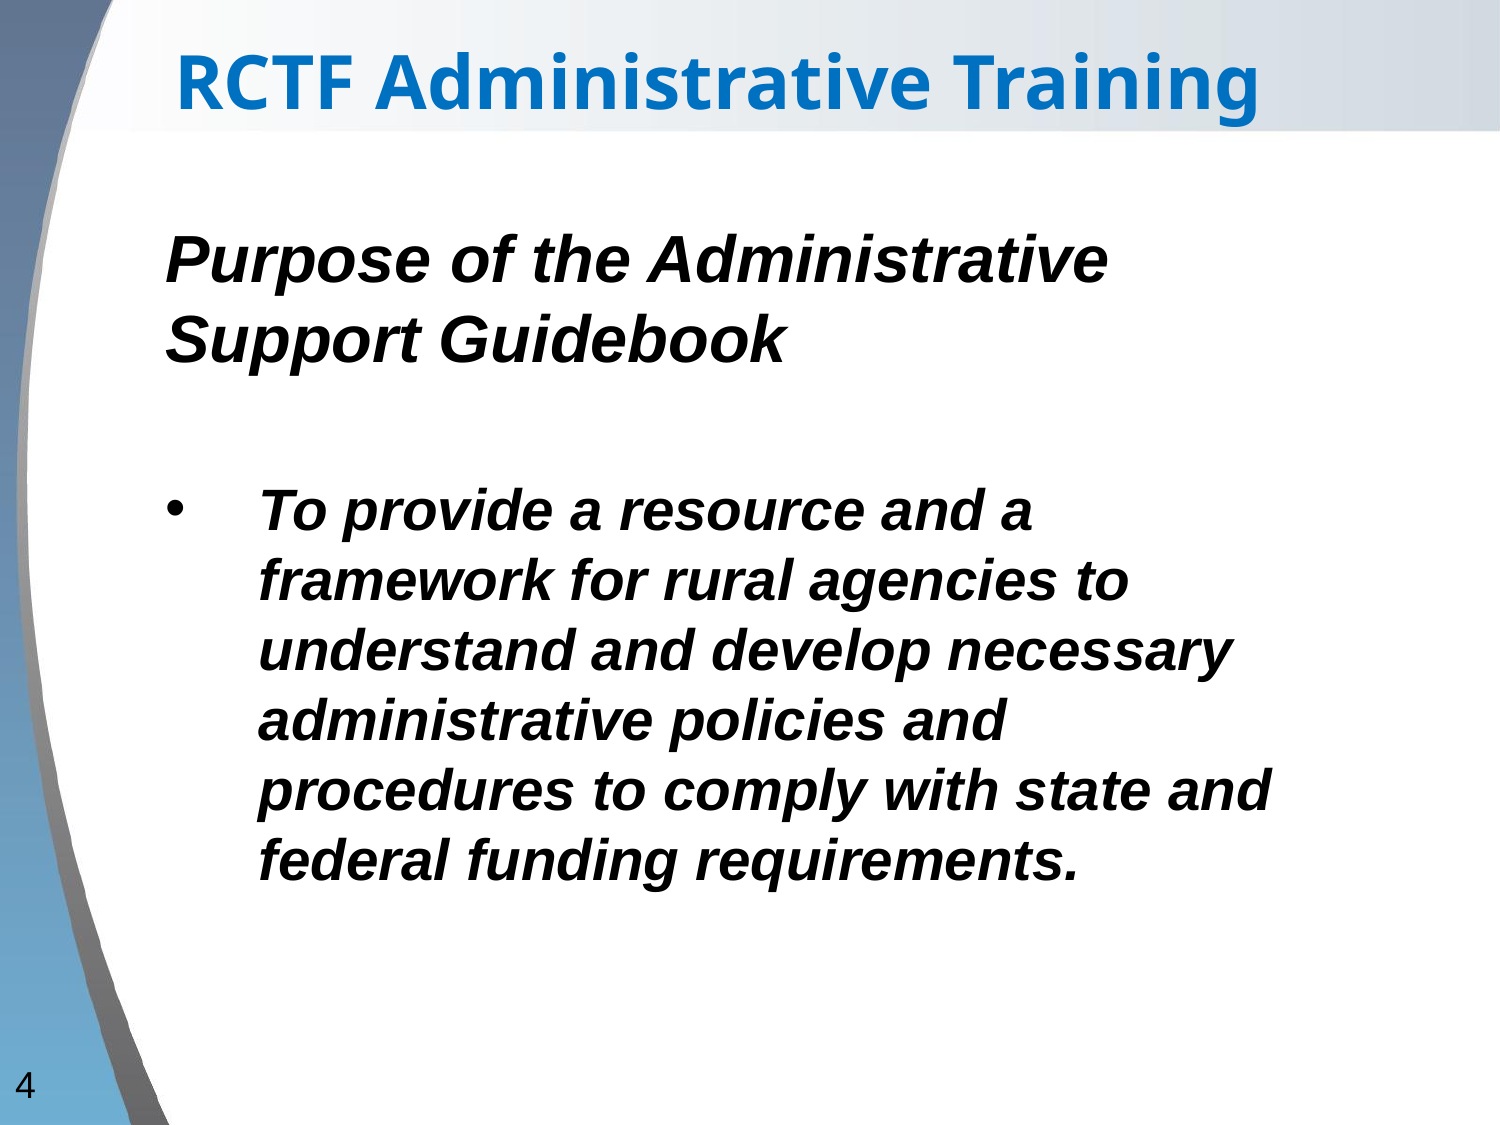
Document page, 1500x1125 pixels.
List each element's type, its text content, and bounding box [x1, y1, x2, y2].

text_box RCTF Administrative Training [87, 24, 1350, 134]
picture [0, 0, 1500, 1125]
text_box 4 [0, 1053, 52, 1115]
list Purpose of the Administrative Support Guidebook To provide a resource and a framework for rural agencies to understand and develop necessary administrative policies and procedures to comply with state and federal funding requirements. [150, 200, 1350, 1115]
